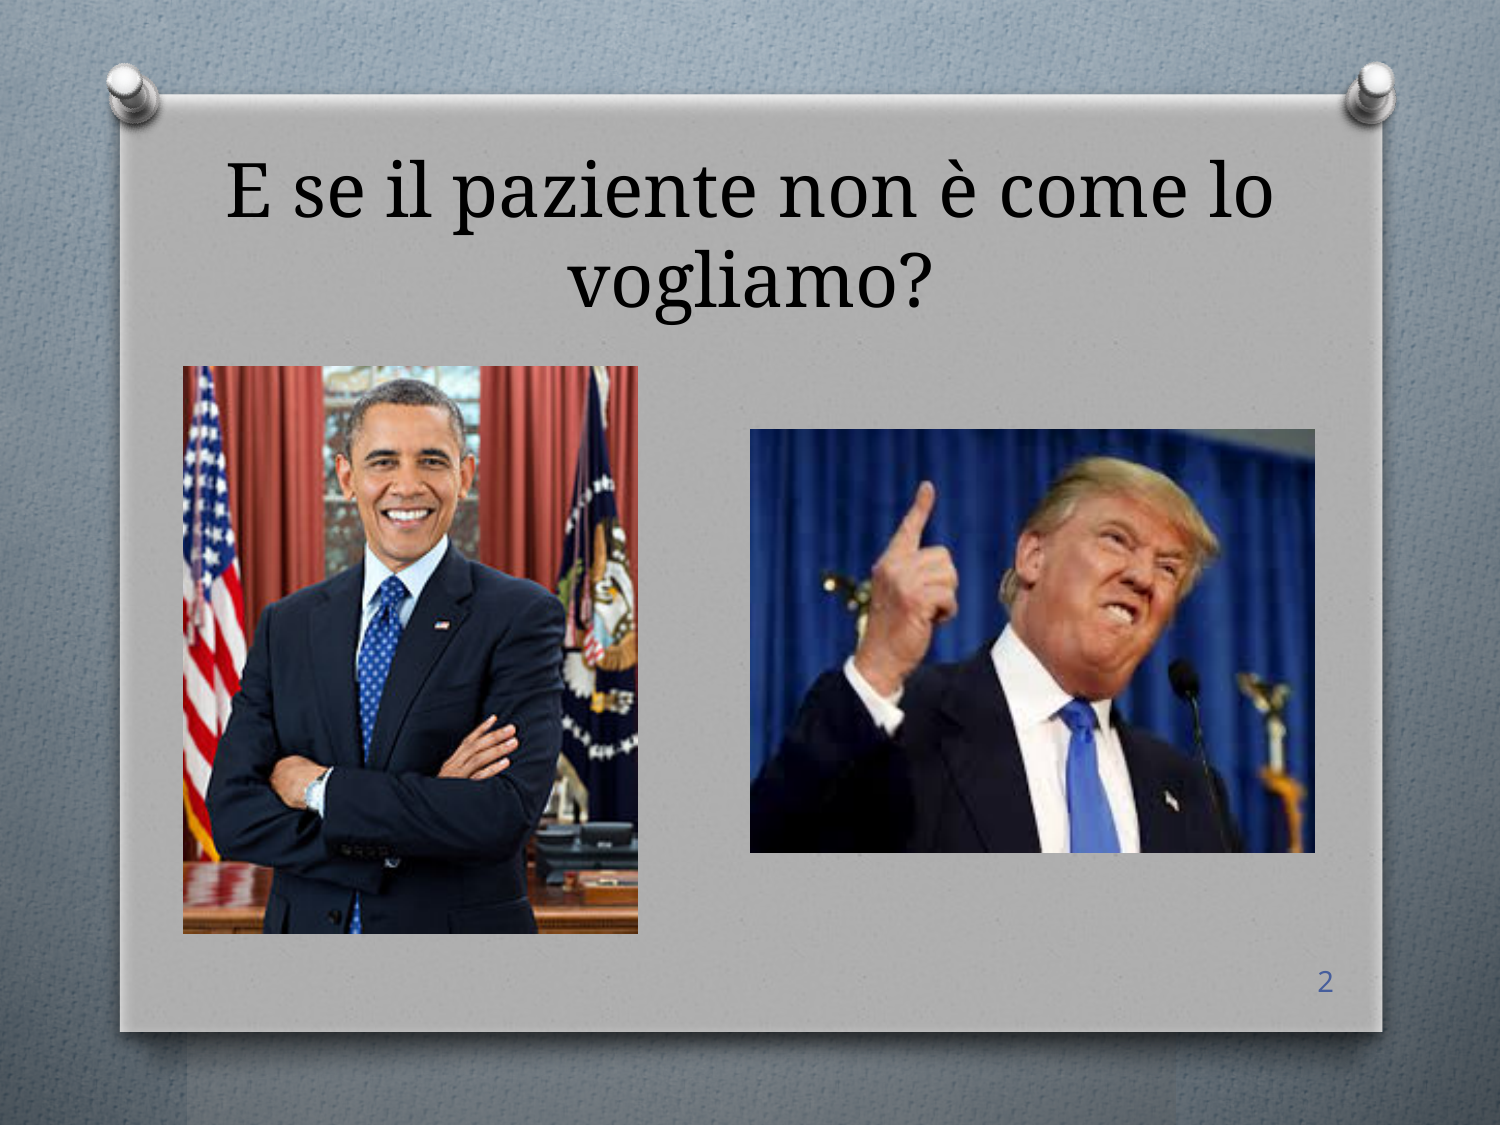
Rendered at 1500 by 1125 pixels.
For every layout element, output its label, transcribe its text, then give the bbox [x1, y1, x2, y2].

picture [75, 29, 198, 153]
picture [183, 366, 638, 934]
title E se il paziente non è come lo vogliamo? [179, 134, 1323, 332]
picture [1317, 35, 1439, 156]
slide_number 2 [1258, 952, 1350, 1013]
picture [749, 429, 1315, 853]
